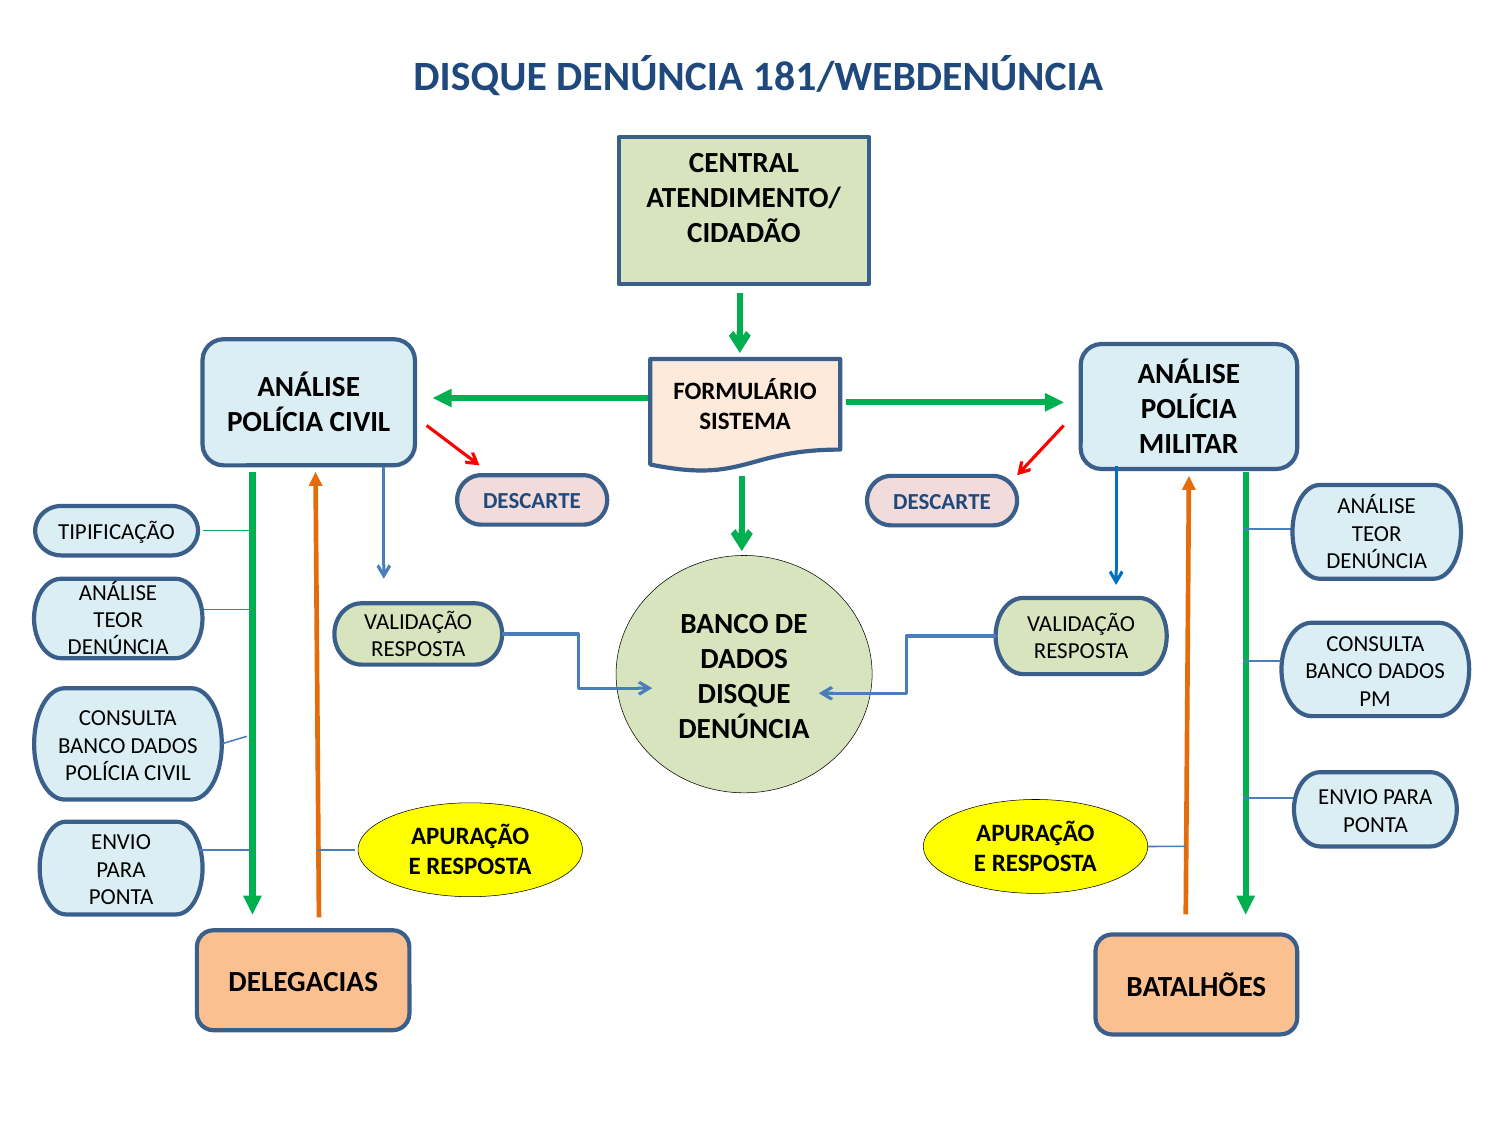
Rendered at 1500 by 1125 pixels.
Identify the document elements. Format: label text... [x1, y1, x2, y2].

text_box VALIDAÇÃO RESPOSTA [993, 595, 1169, 677]
text_box DESCARTE [864, 473, 1020, 528]
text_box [315, 855, 320, 918]
text_box ANÁLISE POLÍCIA CIVIL [200, 337, 418, 468]
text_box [315, 471, 320, 852]
text_box VALIDAÇÃO RESPOSTA [332, 601, 505, 667]
text_box ENVIO PARA PONTA [1291, 770, 1459, 849]
text_box ANÁLISE TEOR DENÚNCIA [31, 576, 205, 661]
text_box ANÁLISE TEOR DENÚNCIA [1290, 482, 1464, 581]
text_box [426, 425, 480, 466]
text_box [221, 736, 248, 745]
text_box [1016, 425, 1064, 476]
text_box DISQUE DENÚNCIA 181/WEBDENÚNCIA [398, 41, 1119, 197]
text_box CENTRAL ATENDIMENTO/ CIDADÃO [617, 197, 871, 286]
text_box DELEGACIAS [194, 928, 412, 1033]
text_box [501, 633, 653, 689]
text_box BANCO DE DADOS DISQUE DENÚNCIA [616, 553, 871, 795]
text_box APURAÇÃO E RESPOSTA [356, 800, 585, 899]
text_box CONSULTA BANCO DADOS PM [1279, 620, 1472, 719]
text_box FORMULÁRIO SISTEMA [648, 356, 843, 473]
text_box ANÁLISE POLÍCIA MILITAR [1078, 341, 1300, 472]
text_box ENVIO PARA PONTA [37, 819, 205, 917]
text_box DESCARTE [455, 473, 610, 527]
text_box BATALHÕES [1093, 932, 1300, 1037]
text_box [1185, 475, 1190, 915]
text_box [818, 635, 996, 694]
text_box TIPIFICAÇÃO [33, 503, 201, 558]
text_box CONSULTA BANCO DADOS POLÍCIA CIVIL [32, 686, 224, 802]
text_box APURAÇÃO E RESPOSTA [921, 797, 1150, 896]
